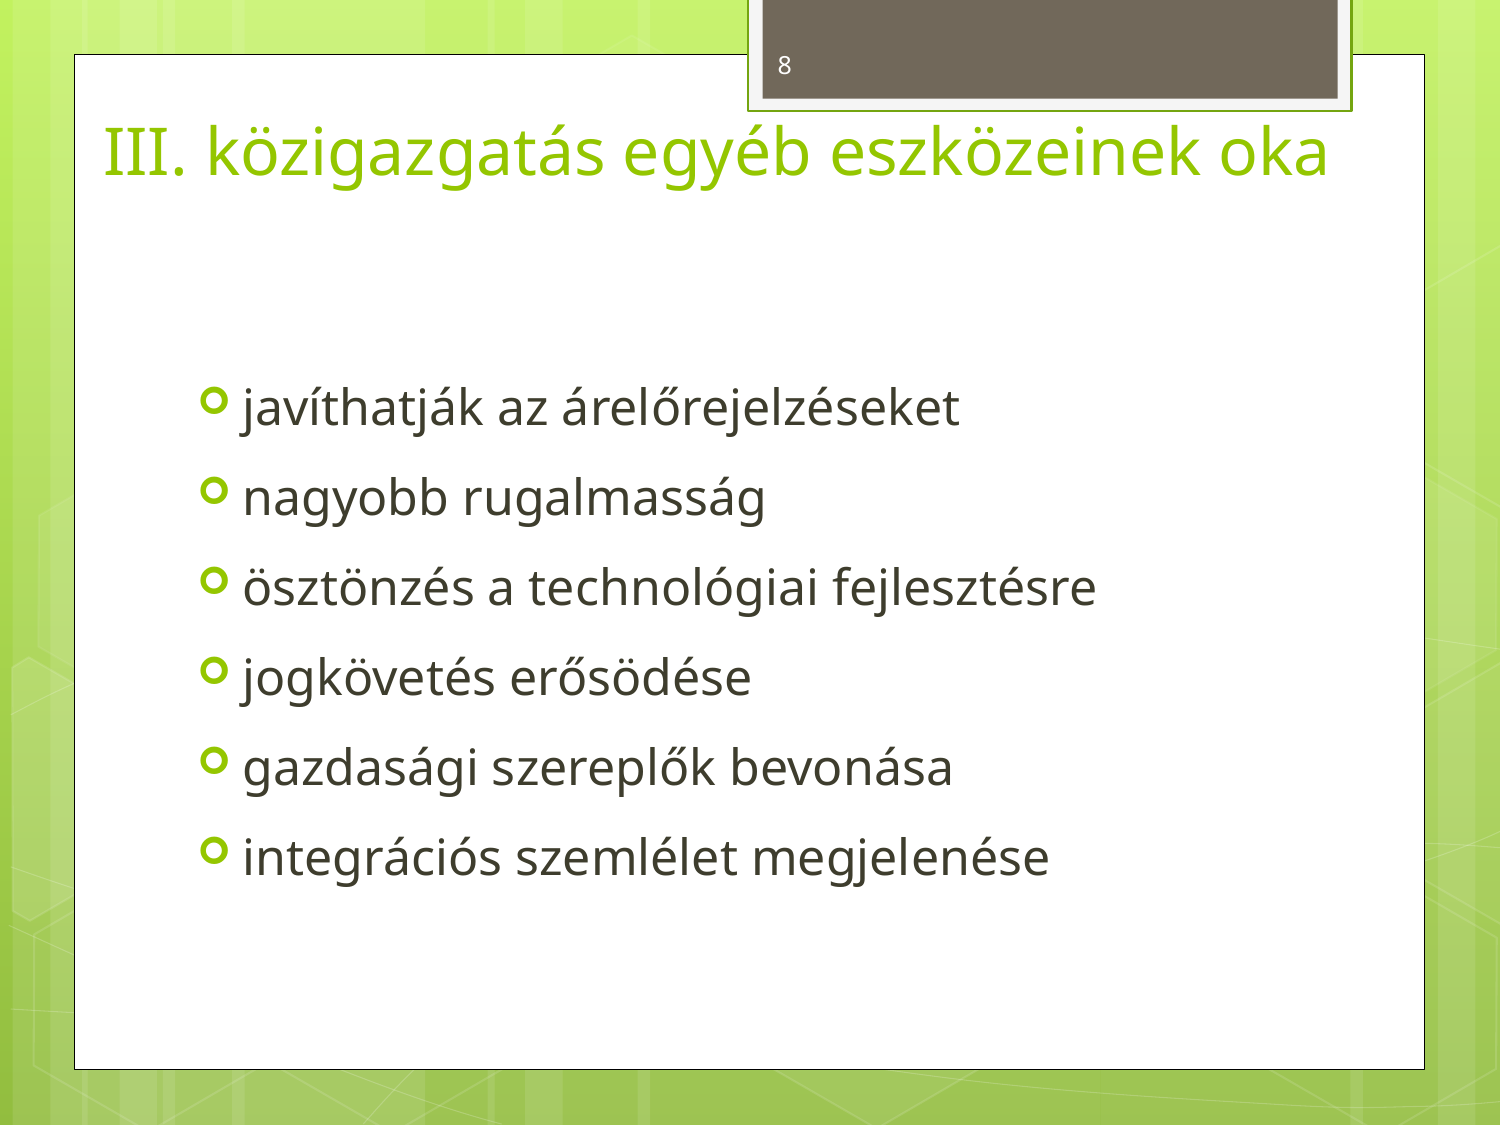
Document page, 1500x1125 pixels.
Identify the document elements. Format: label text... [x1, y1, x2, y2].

title III. közigazgatás egyéb eszközeinek oka [88, 101, 1388, 197]
slide_number 8 [762, 36, 982, 97]
list javíthatják az árelőrejelzéseket nagyobb rugalmasság ösztönzés a technológiai fejlesztésre jogkövetés erősödése gazdasági szereplők bevonása integrációs szemlélet megjelenése [171, 338, 1283, 957]
